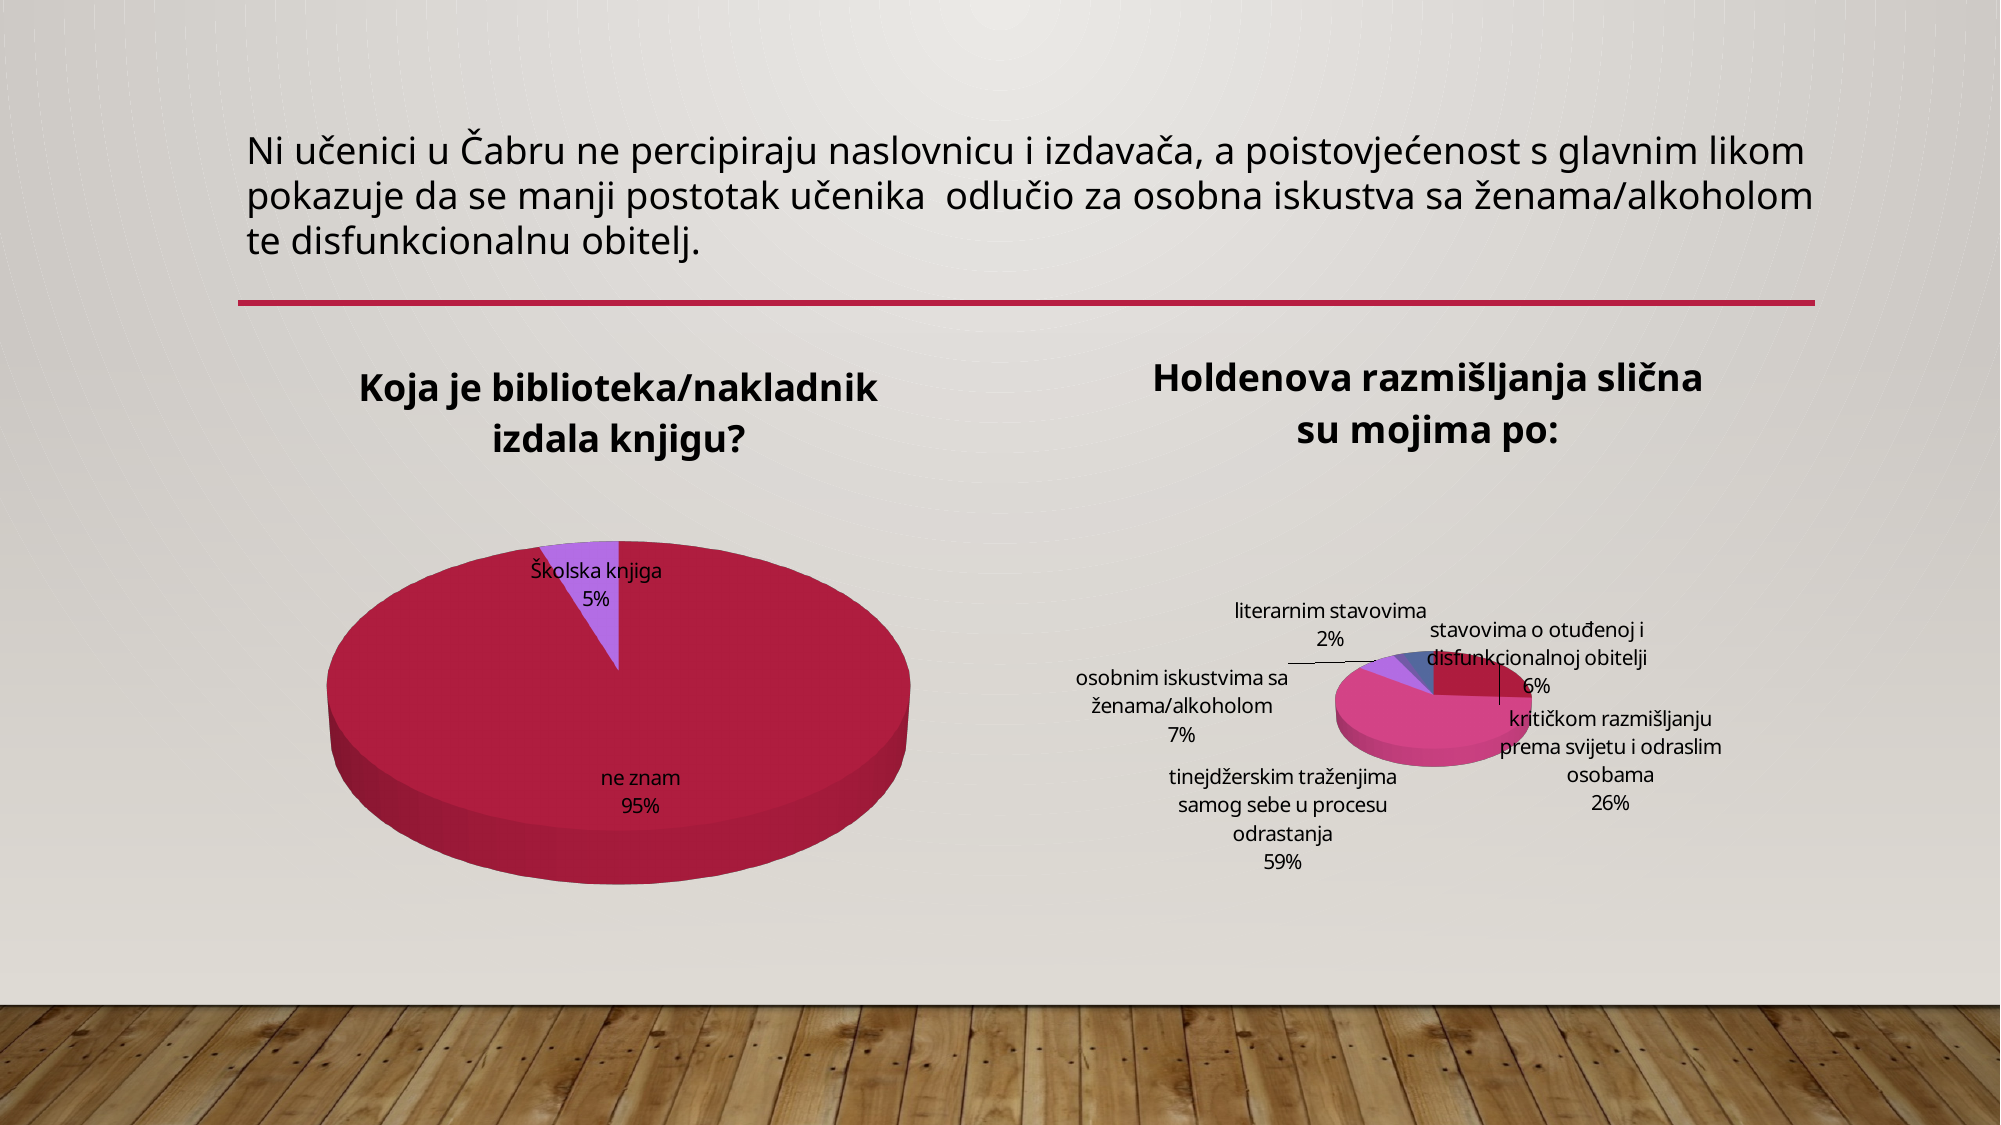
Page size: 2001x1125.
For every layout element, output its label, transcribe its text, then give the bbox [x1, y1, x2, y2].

chart [1046, 320, 1810, 886]
chart [237, 329, 1000, 896]
text_box Ni učenici u Čabru ne percipiraju naslovnicu i izdavača, a poistovjećenost s glavnim likom pokazuje da se manji postotak učenika odlučio za osobna iskustva sa ženama/alkoholom te disfunkcionalnu obitelj. [231, 119, 1843, 270]
picture [0, 1005, 2000, 1125]
